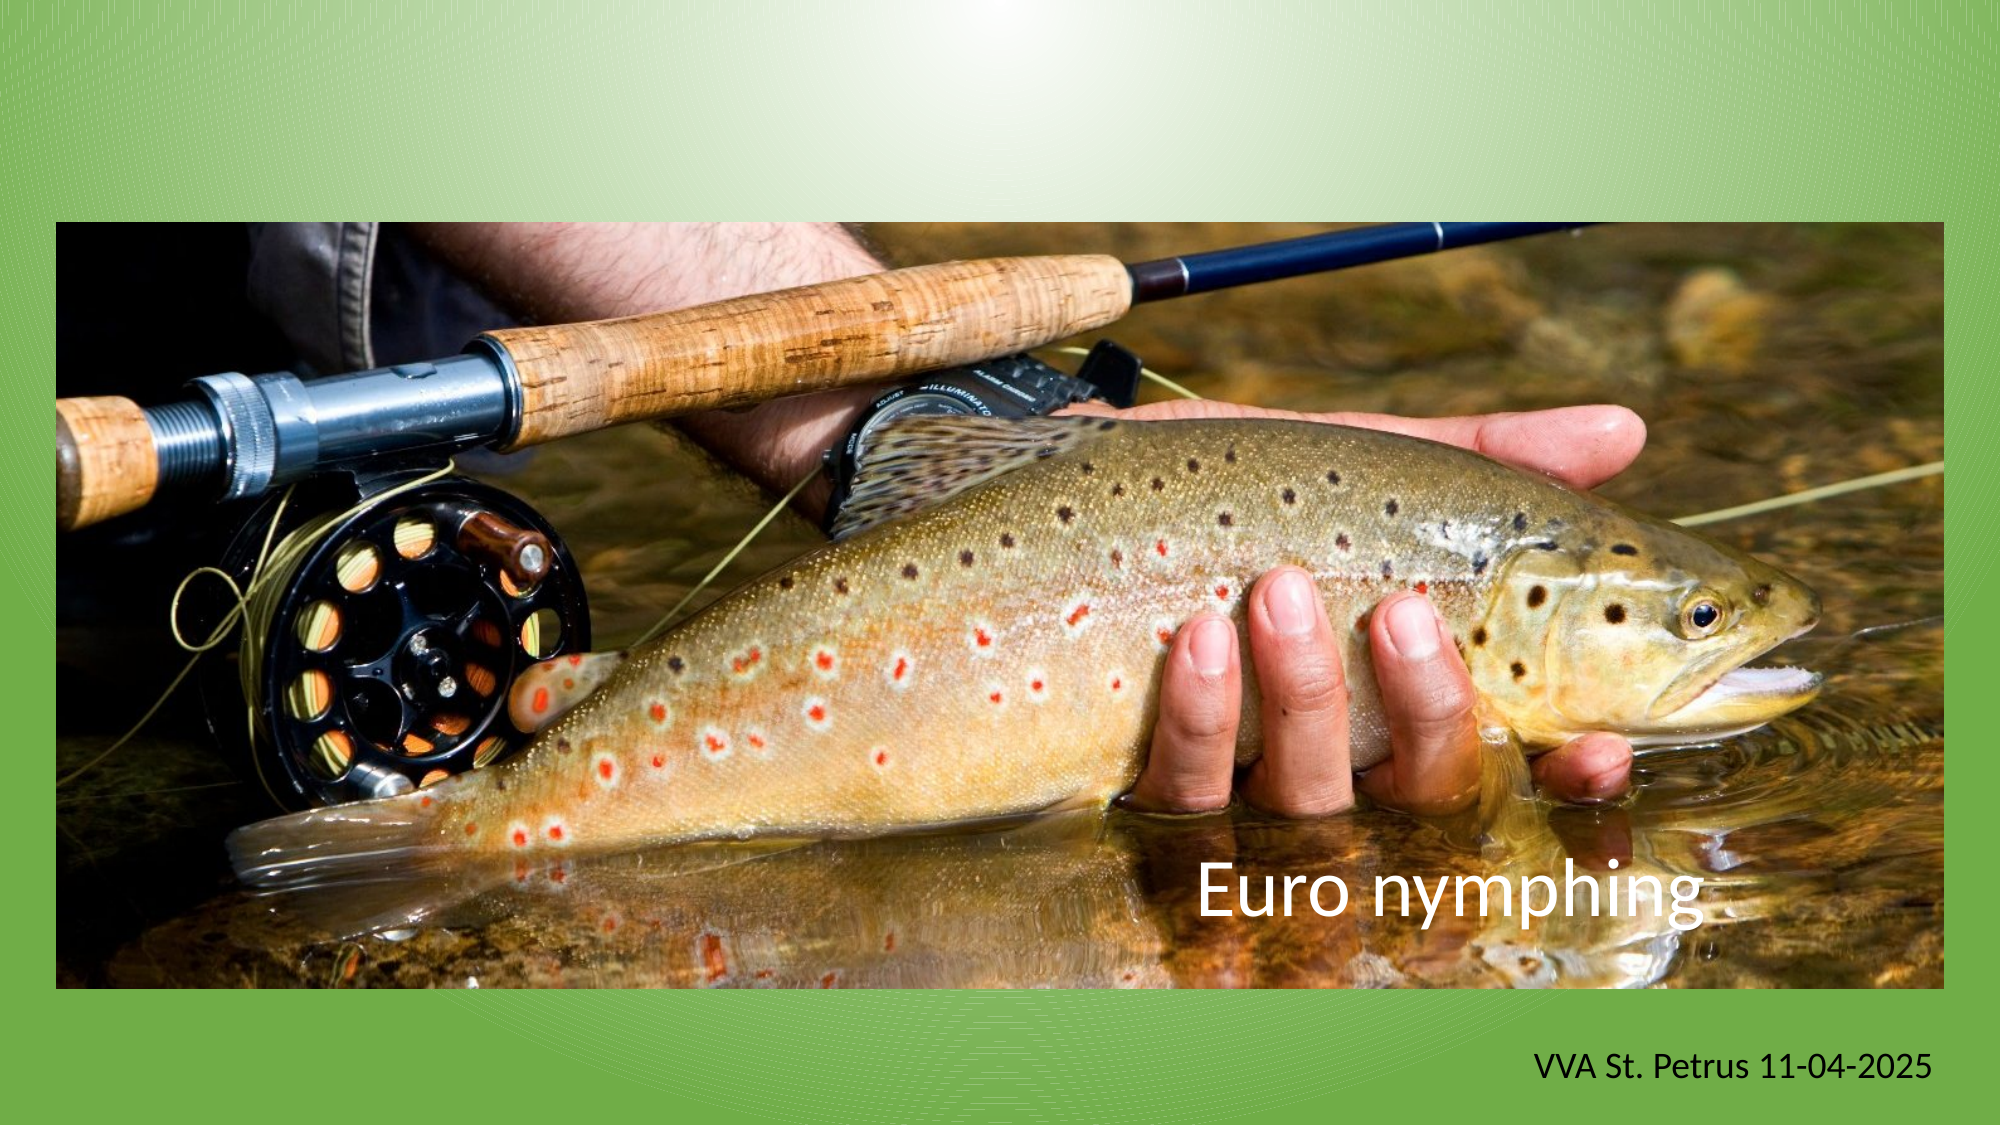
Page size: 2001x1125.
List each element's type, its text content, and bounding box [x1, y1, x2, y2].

text_box VVA St. Petrus 11-04-2025 [1519, 1033, 1970, 1094]
picture [56, 222, 1944, 989]
